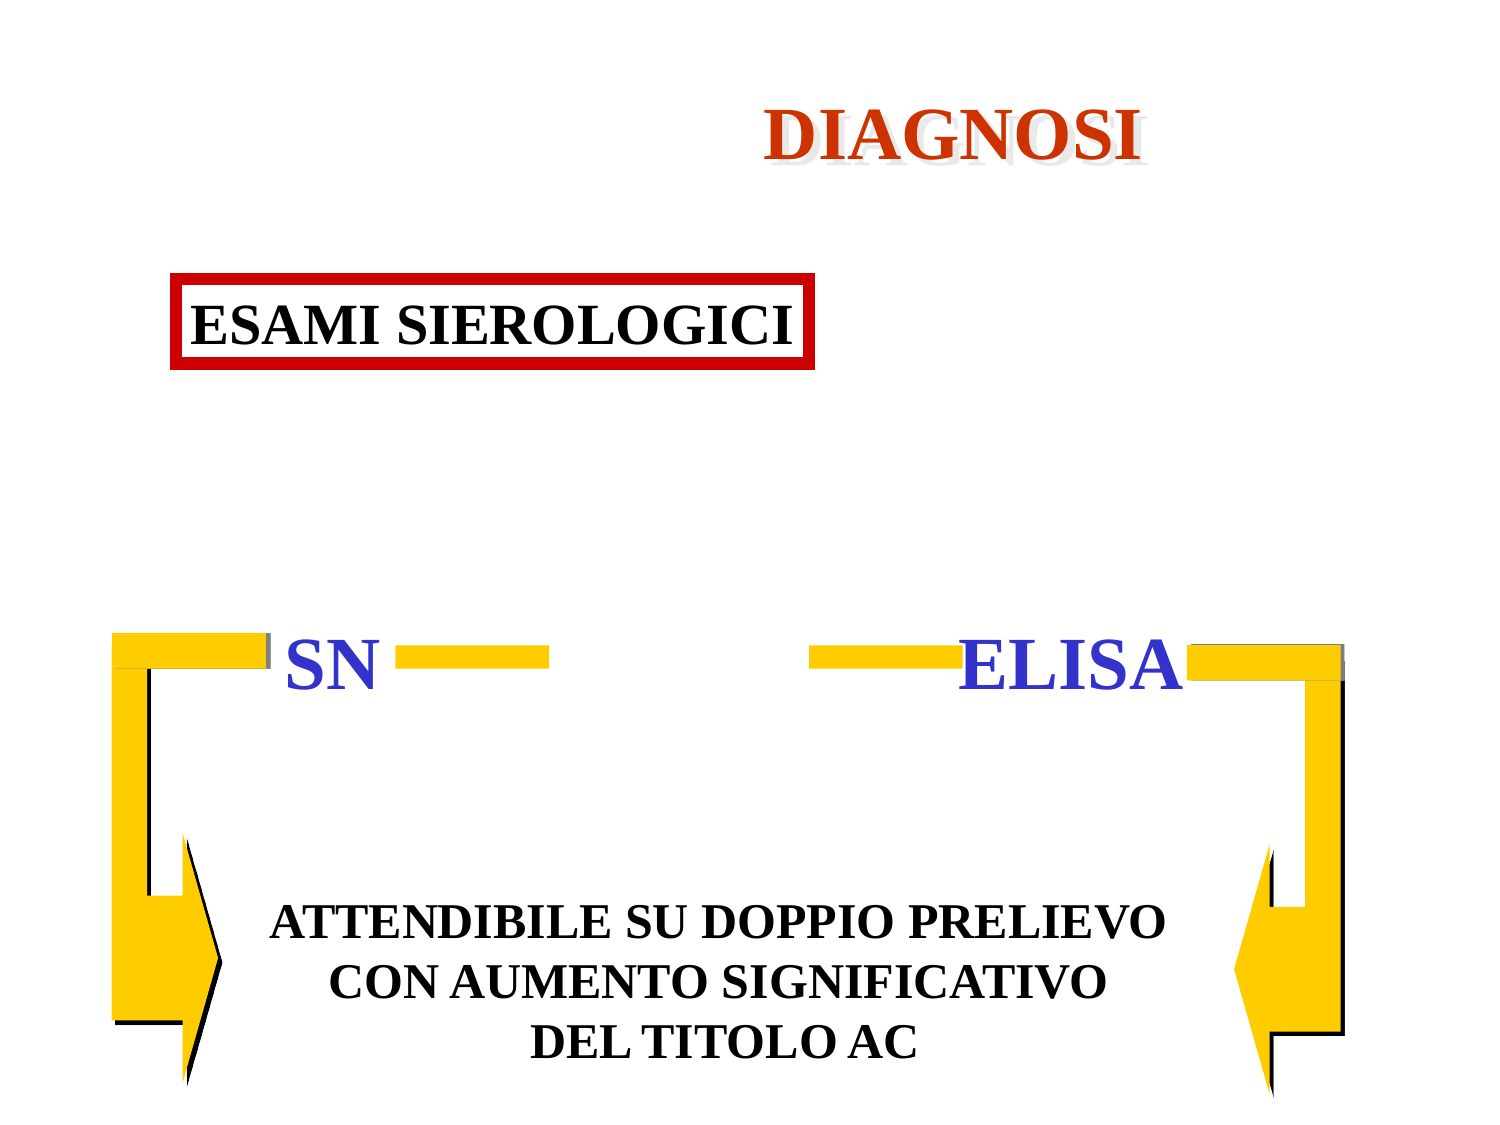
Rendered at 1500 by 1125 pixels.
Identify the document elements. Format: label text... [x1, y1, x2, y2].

text_box DIAGNOSI [717, 72, 1191, 182]
text_box [395, 645, 550, 669]
text_box SN [269, 597, 396, 712]
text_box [1186, 644, 1341, 1095]
text_box [809, 645, 963, 669]
text_box ELISA [943, 597, 1199, 712]
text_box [111, 632, 267, 1083]
text_box ATTENDIBILE SU DOPPIO PRELIEVO CON AUMENTO SIGNIFICATIVO DEL TITOLO AC [271, 881, 1181, 1077]
text_box ESAMI SIEROLOGICI [175, 278, 809, 364]
